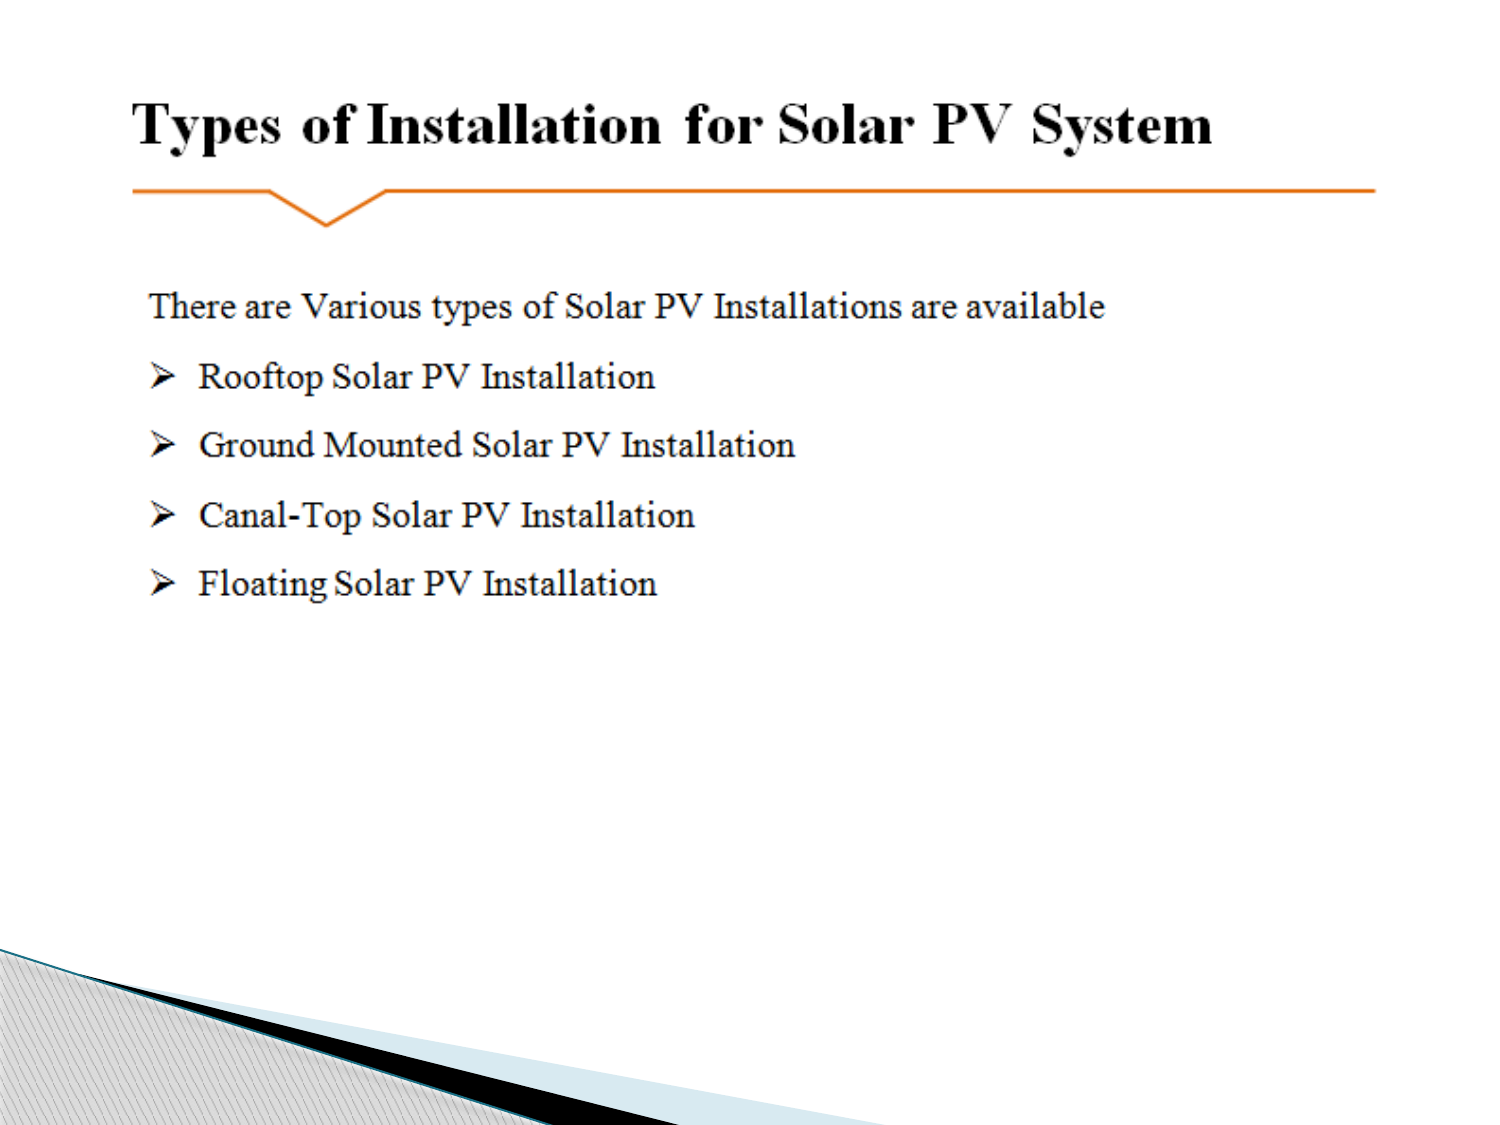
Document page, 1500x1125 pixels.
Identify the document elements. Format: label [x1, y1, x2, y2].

picture [99, 87, 1388, 896]
